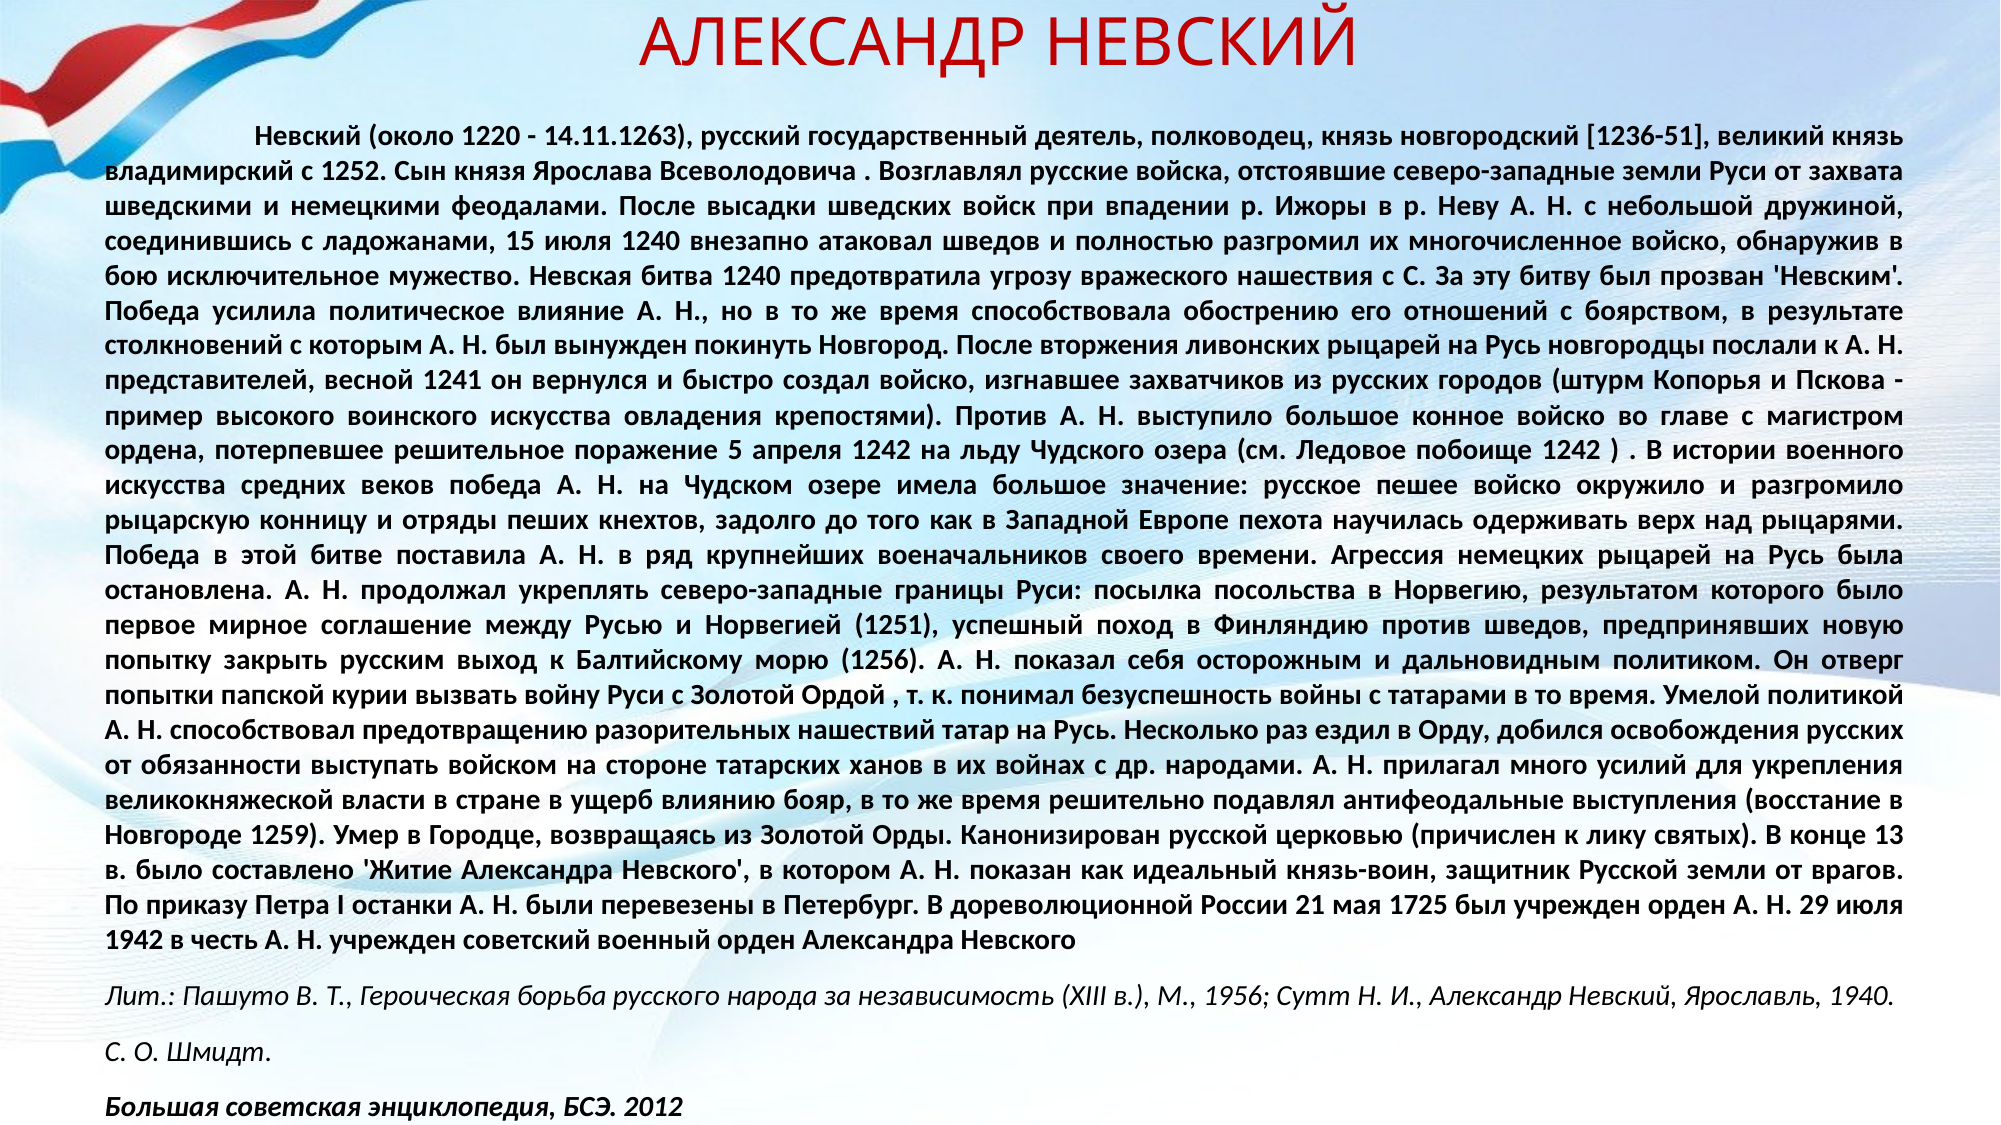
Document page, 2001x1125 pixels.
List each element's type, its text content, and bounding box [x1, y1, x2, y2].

title АЛЕКСАНДР НЕВСКИЙ [137, 59, 1863, 108]
list Невский (около 1220 - 14.11.1263), русский государственный деятель, полководец, князь новгородский [1236-51], великий князь владимирский с 1252. Сын князя Ярослава Всеволодовича . Возглавлял русские войска, отстоявшие северо-западные земли Руси от захвата шведскими и немецкими феодалами. После высадки шведских войск при впадении р. Ижоры в р. Неву А. Н. с небольшой дружиной, соединившись с ладожанами, 15 июля 1240 внезапно атаковал шведов и полностью разгромил их многочисленное войско, обнаружив в бою исключительное мужество. Невская битва 1240 предотвратила угрозу вражеского нашествия с С. За эту битву был прозван 'Невским'. Победа усилила политическое влияние А. Н., но в то же время способствовала обострению его отношений с боярством, в результате столкновений с которым А. Н. был вынужден покинуть Новгород. После вторжения ливонских рыцарей на Русь новгородцы послали к А. Н. представителей, весной 1241 он вернулся и быстро создал войско, изгнавшее захватчиков из русских городов (штурм Копорья и Пскова - пример высокого воинского искусства овладения крепостями). Против А. Н. выступило большое конное войско во главе с магистром ордена, потерпевшее решительное поражение 5 апреля 1242 на льду Чудского озера (см. Ледовое побоище 1242 ) . В истории военного искусства средних веков победа А. Н. на Чудском озере имела большое значение: русское пешее войско окружило и разгромило рыцарскую конницу и отряды пеших кнехтов, задолго до того как в Западной Европе пехота научилась одерживать верх над рыцарями. Победа в этой битве поставила А. Н. в ряд крупнейших военачальников своего времени. Агрессия немецких рыцарей на Русь была остановлена. А. Н. продолжал укреплять северо-западные границы Руси: посылка посольства в Норвегию, результатом которого было первое мирное соглашение между Русью и Норвегией (1251), успешный поход в Финляндию против шведов, предпринявших новую попытку закрыть русским выход к Балтийскому морю (1256). А. Н. показал себя осторожным и дальновидным политиком. Он отверг попытки папской курии вызвать войну Руси с Золотой Ордой , т. к. понимал безуспешность войны с татарами в то время. Умелой политикой А. Н. способствовал предотвращению разорительных нашествий татар на Русь. Несколько раз ездил в Орду, добился освобождения русских от обязанности выступать войском на стороне татарских ханов в их войнах с др. народами. А. Н. прилагал много усилий для укрепления великокняжеской власти в стране в ущерб влиянию бояр, в то же время решительно подавлял антифеодальные выступления (восстание в Новгороде 1259). Умер в Городце, возвращаясь из Золотой Орды. Канонизирован русской церковью (причислен к лику святых). В конце 13 в. было составлено 'Житие Александра Невского', в котором А. Н. показан как идеальный князь-воин, защитник Русской земли от врагов. По приказу Петра I останки А. Н. были перевезены в Петербург. В дореволюционной России 21 мая 1725 был учрежден орден А. Н. 29 июля 1942 в честь А. Н. учрежден советский военный орден Александра Невского Лит.: Пашуто В. Т., Героическая борьба русского народа за независимость (XIII в.), М., 1956; Сутт Н. И., Александр Невский, Ярославль, 1940. С. О. Шмидт. Большая советская энциклопедия, БСЭ. 2012 [89, 108, 1921, 1014]
picture [0, 0, 2001, 1125]
